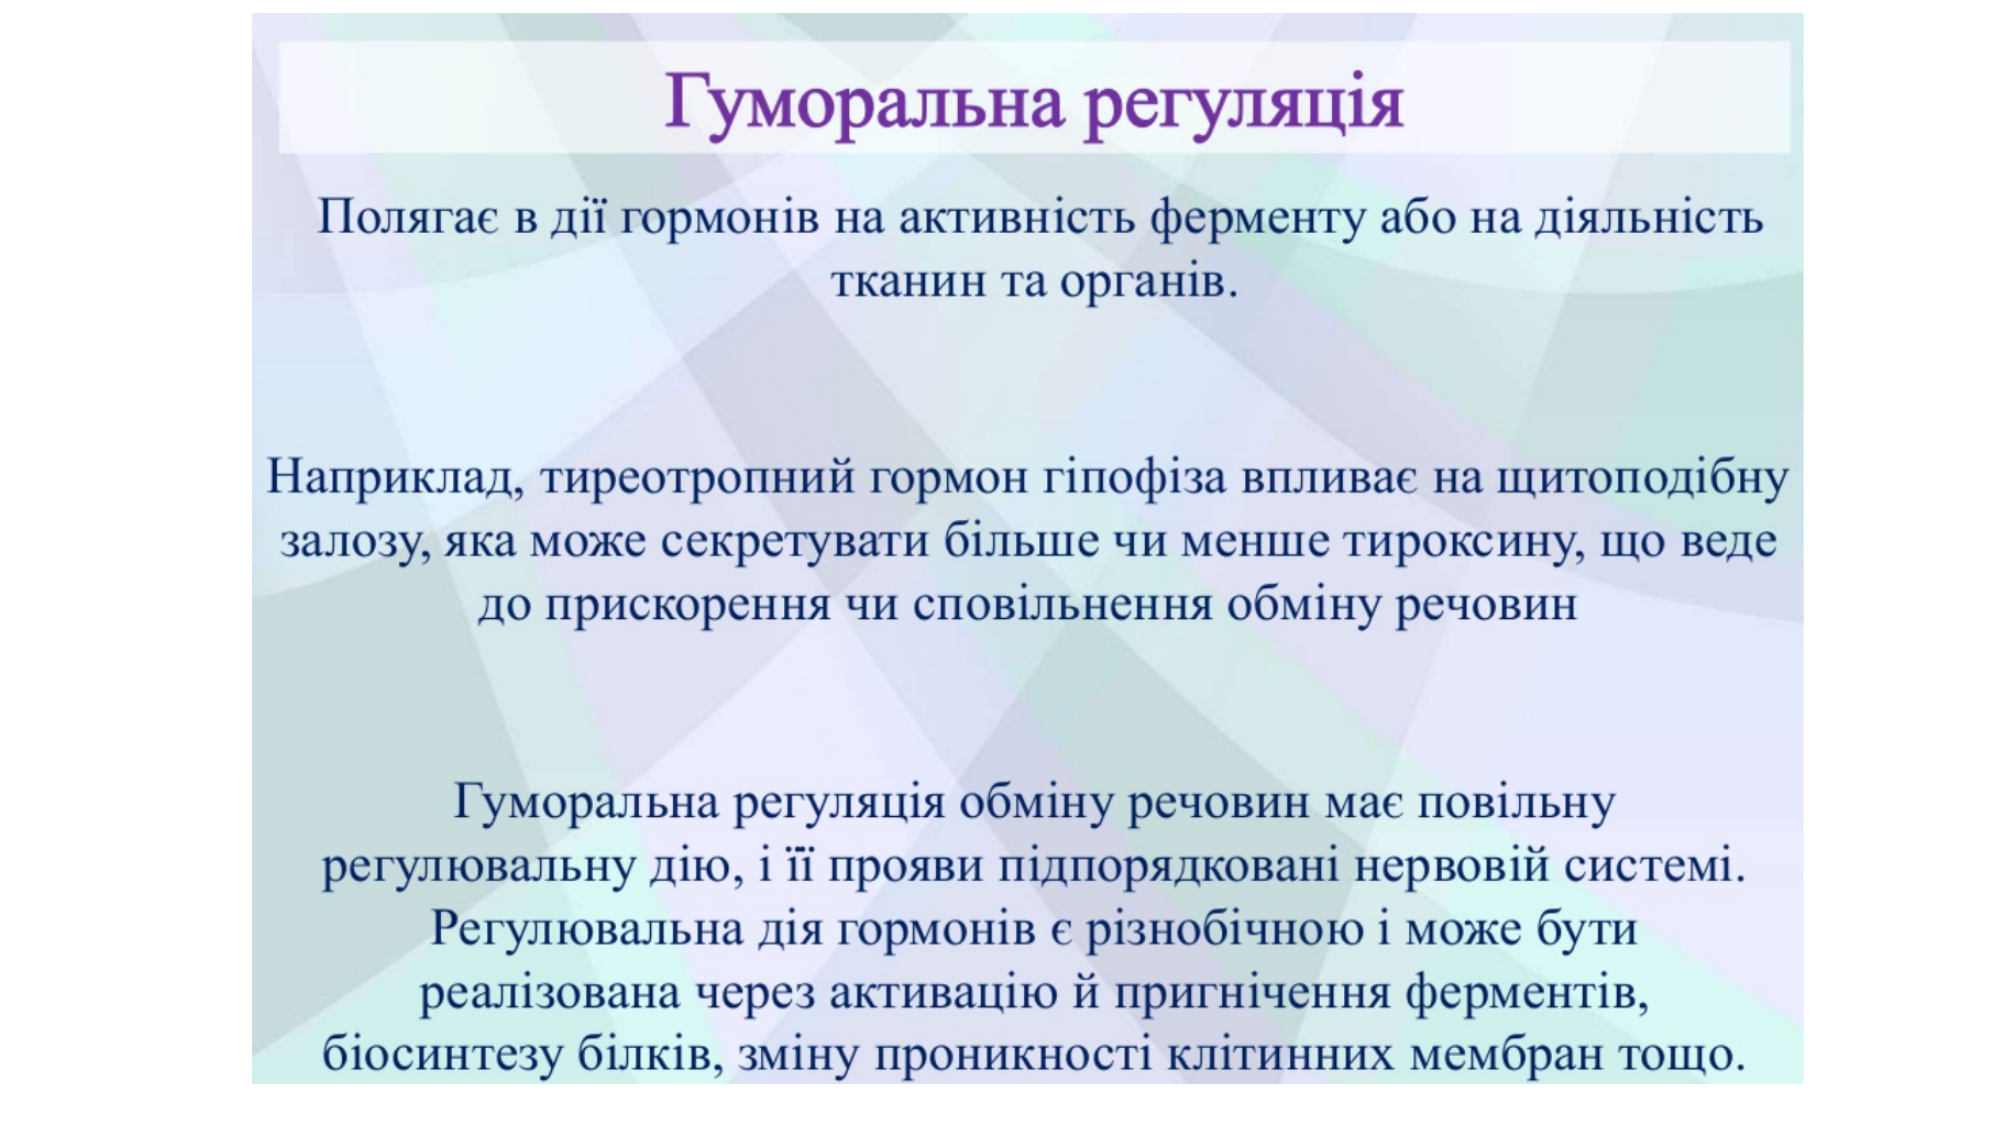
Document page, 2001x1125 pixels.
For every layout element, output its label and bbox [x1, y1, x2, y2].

picture [252, 13, 1804, 1084]
